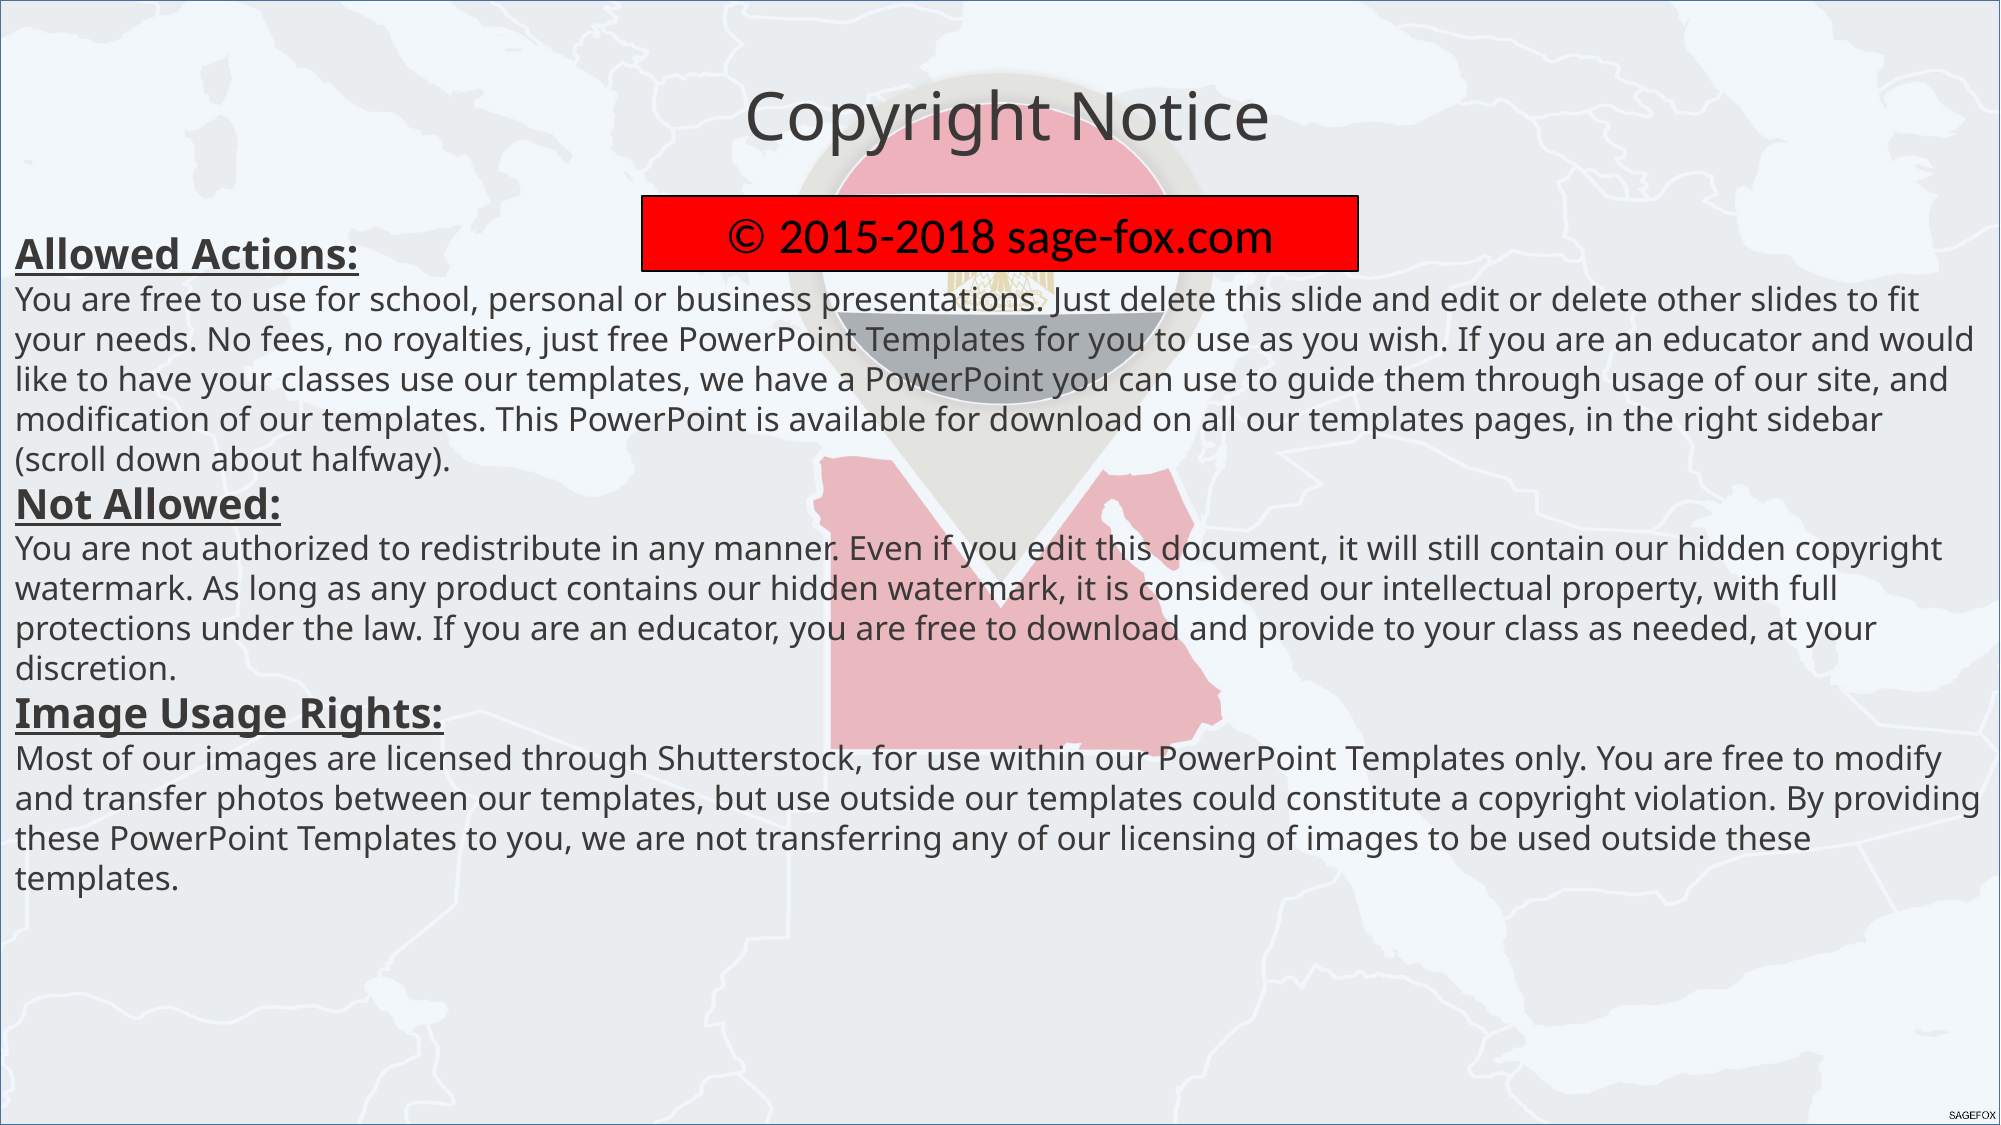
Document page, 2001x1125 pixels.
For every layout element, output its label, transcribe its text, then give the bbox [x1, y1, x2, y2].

text_box Allowed Actions: You are free to use for school, personal or business presentations. Just delete this slide and edit or delete other slides to fit your needs. No fees, no royalties, just free PowerPoint Templates for you to use as you wish. If you are an educator and would like to have your classes use our templates, we have a PowerPoint you can use to guide them through usage of our site, and modification of our templates. This PowerPoint is available for download on all our templates pages, in the right sidebar (scroll down about halfway). Not Allowed: You are not authorized to redistribute in any manner. Even if you edit this document, it will still contain our hidden copyright watermark. As long as any product contains our hidden watermark, it is considered our intellectual property, with full protections under the law. If you are an educator, you are free to download and provide to your class as needed, at your discretion. Image Usage Rights: Most of our images are licensed through Shutterstock, for use within our PowerPoint Templates only. You are free to modify and transfer photos between our templates, but use outside our templates could constitute a copyright violation. By providing these PowerPoint Templates to you, we are not transferring any of our licensing of images to be used outside these templates. [0, 0, 2000, 1125]
text_box © 2015-2018 sage-fox.com [641, 196, 1358, 272]
title Copyright Notice [493, 60, 1524, 178]
